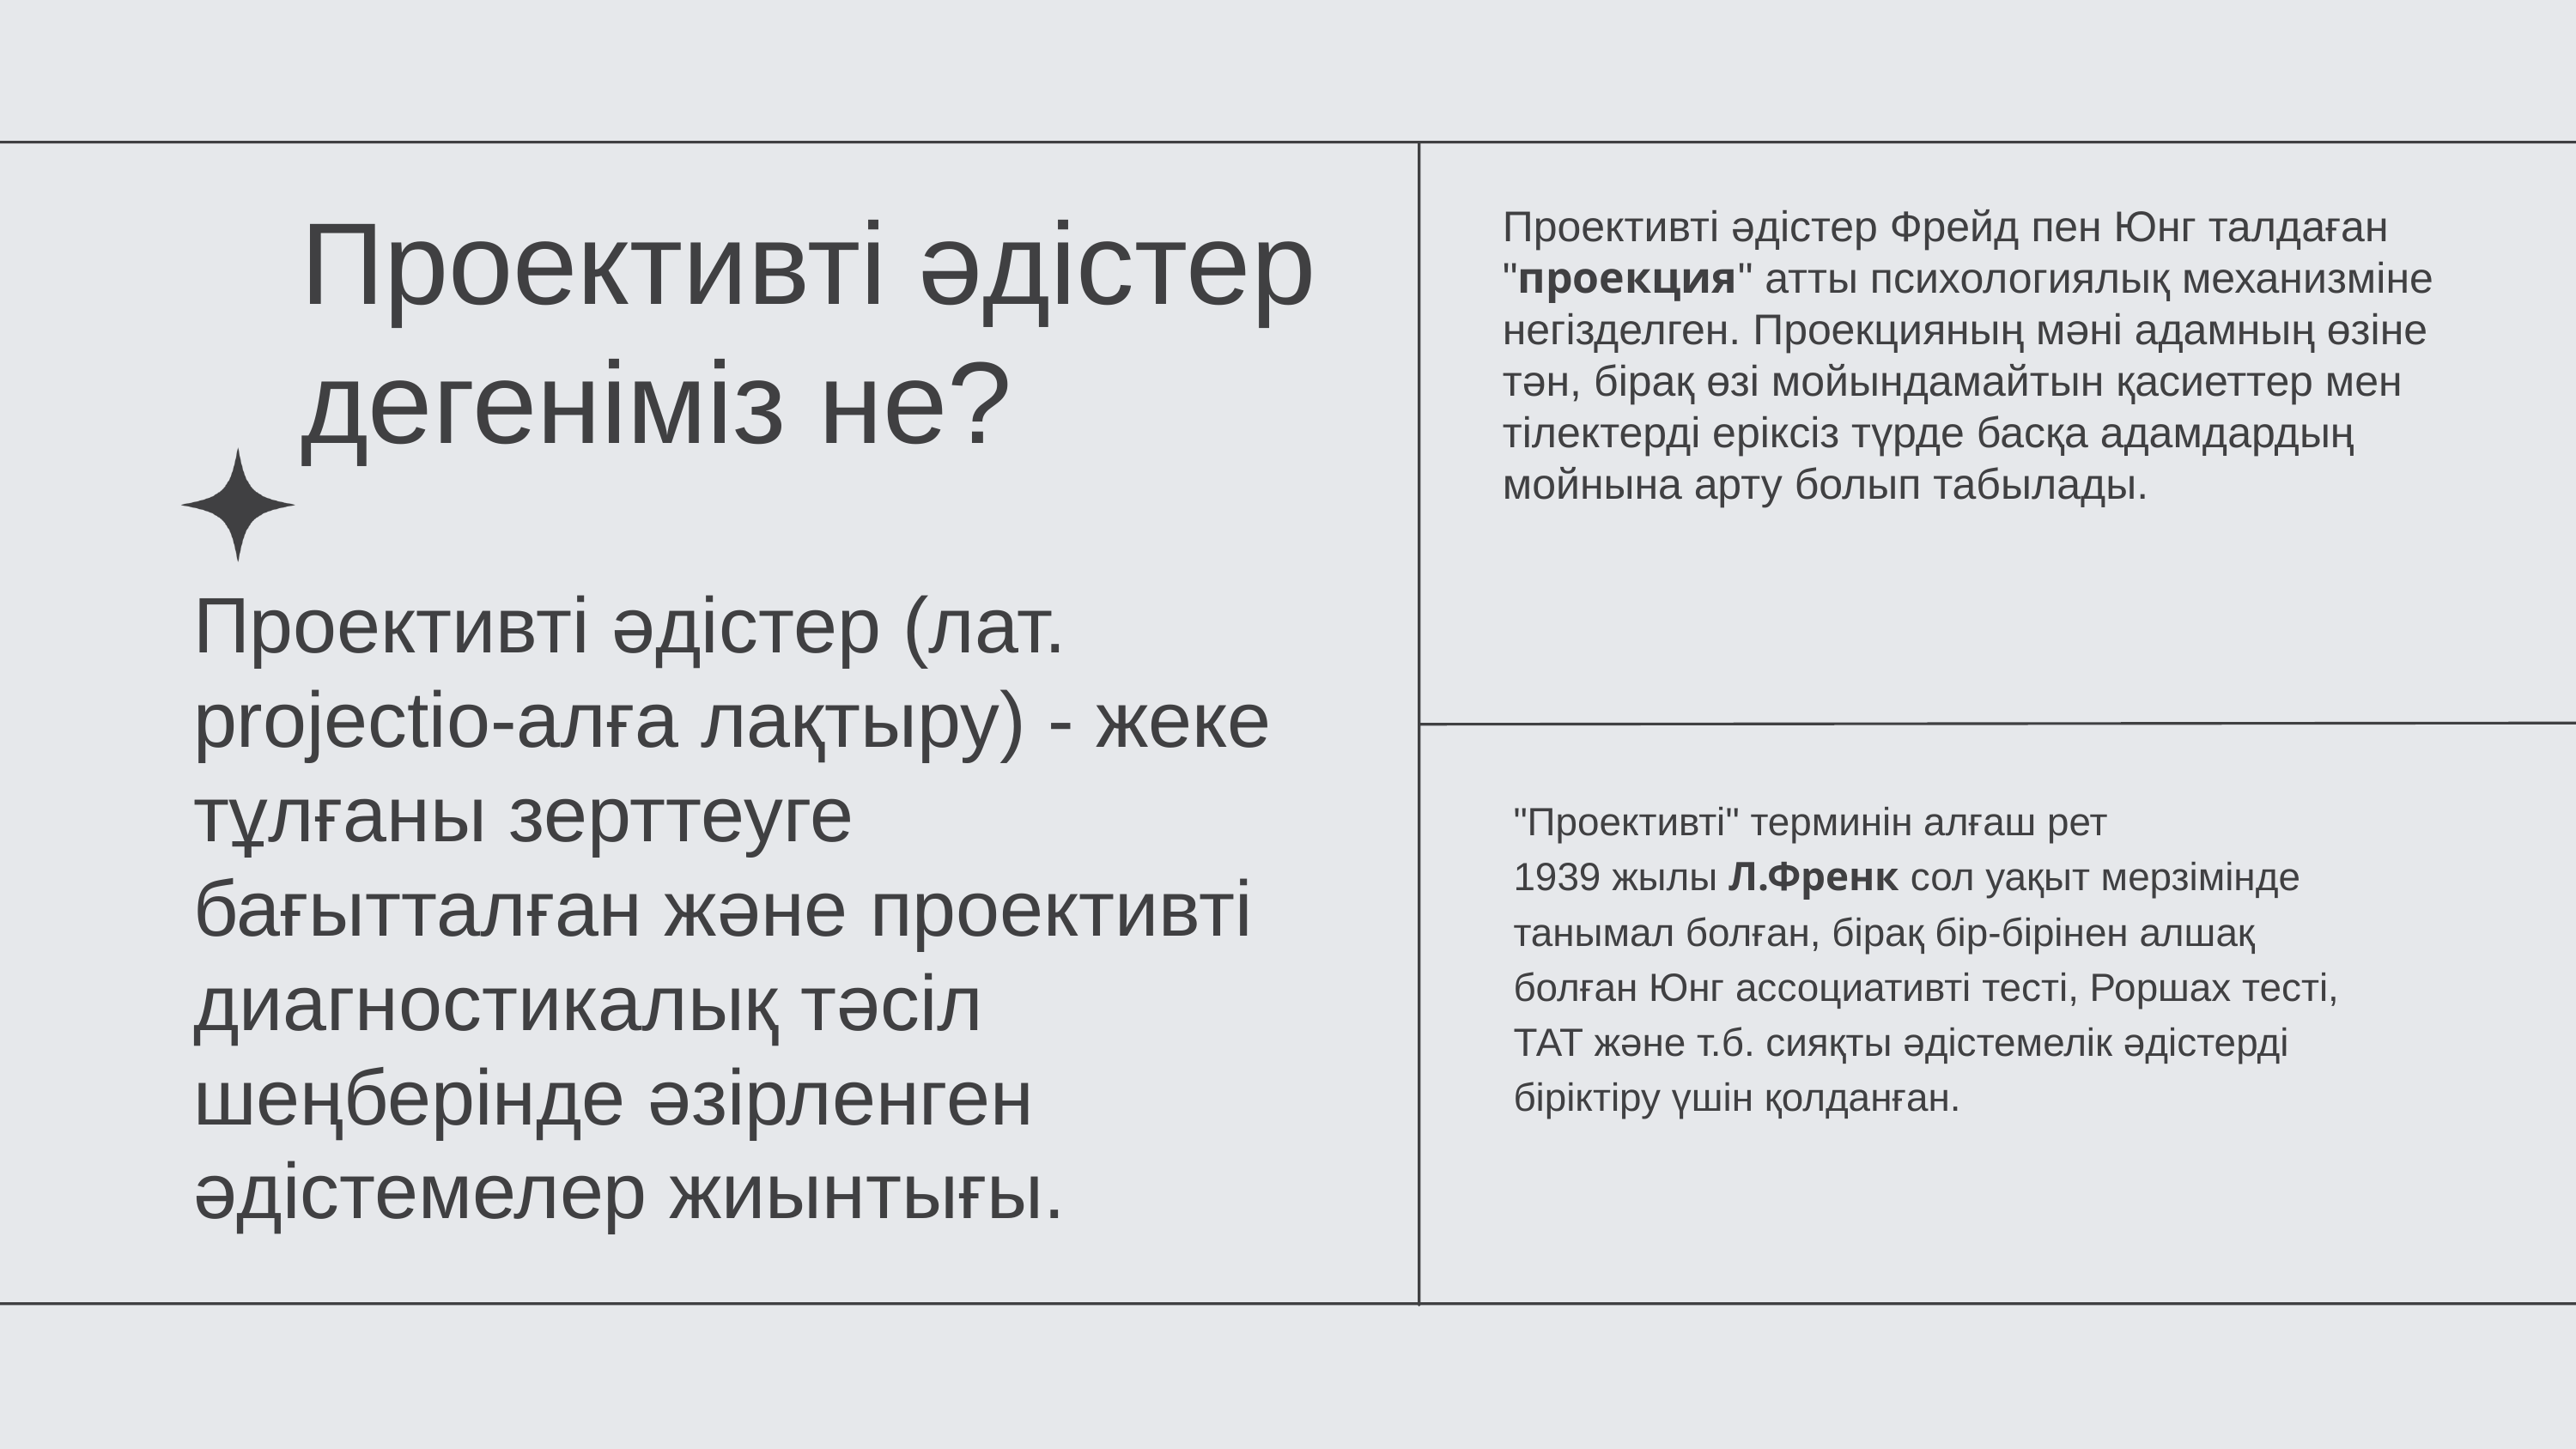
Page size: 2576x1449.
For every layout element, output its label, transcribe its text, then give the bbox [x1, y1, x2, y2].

text_box Проективті әдістер Фрейд пен Юнг талдаған "проекция" атты психологиялық механизміне негізделген. Проекцияның мәні адамның өзіне тән, бірақ өзі мойындамайтын қасиеттер мен тілектерді еріксіз түрде басқа адамдардың мойнына арту болып табылады. [1502, 198, 2458, 508]
text_box Проективті әдістер (лат. projectio-алға лақтыру) - жеке тұлғаны зерттеуге бағытталған және проективті диагностикалық тәсіл шеңберінде әзірленген әдістемелер жиынтығы. [192, 573, 1303, 1235]
text_box "Проективті" терминін алғаш рет 1939 жылы Л.Френк сол уақыт мерзімінде танымал болған, бірақ бір-бірінен алшақ болған Юнг ассоциативті тесті, Роршах тесті, ТАТ және т.б. сияқты әдістемелік әдістерді біріктіру үшін қолданған. [1513, 788, 2390, 1119]
text_box [180, 447, 295, 562]
text_box Проективті әдістер дегеніміз не? [301, 187, 1352, 467]
